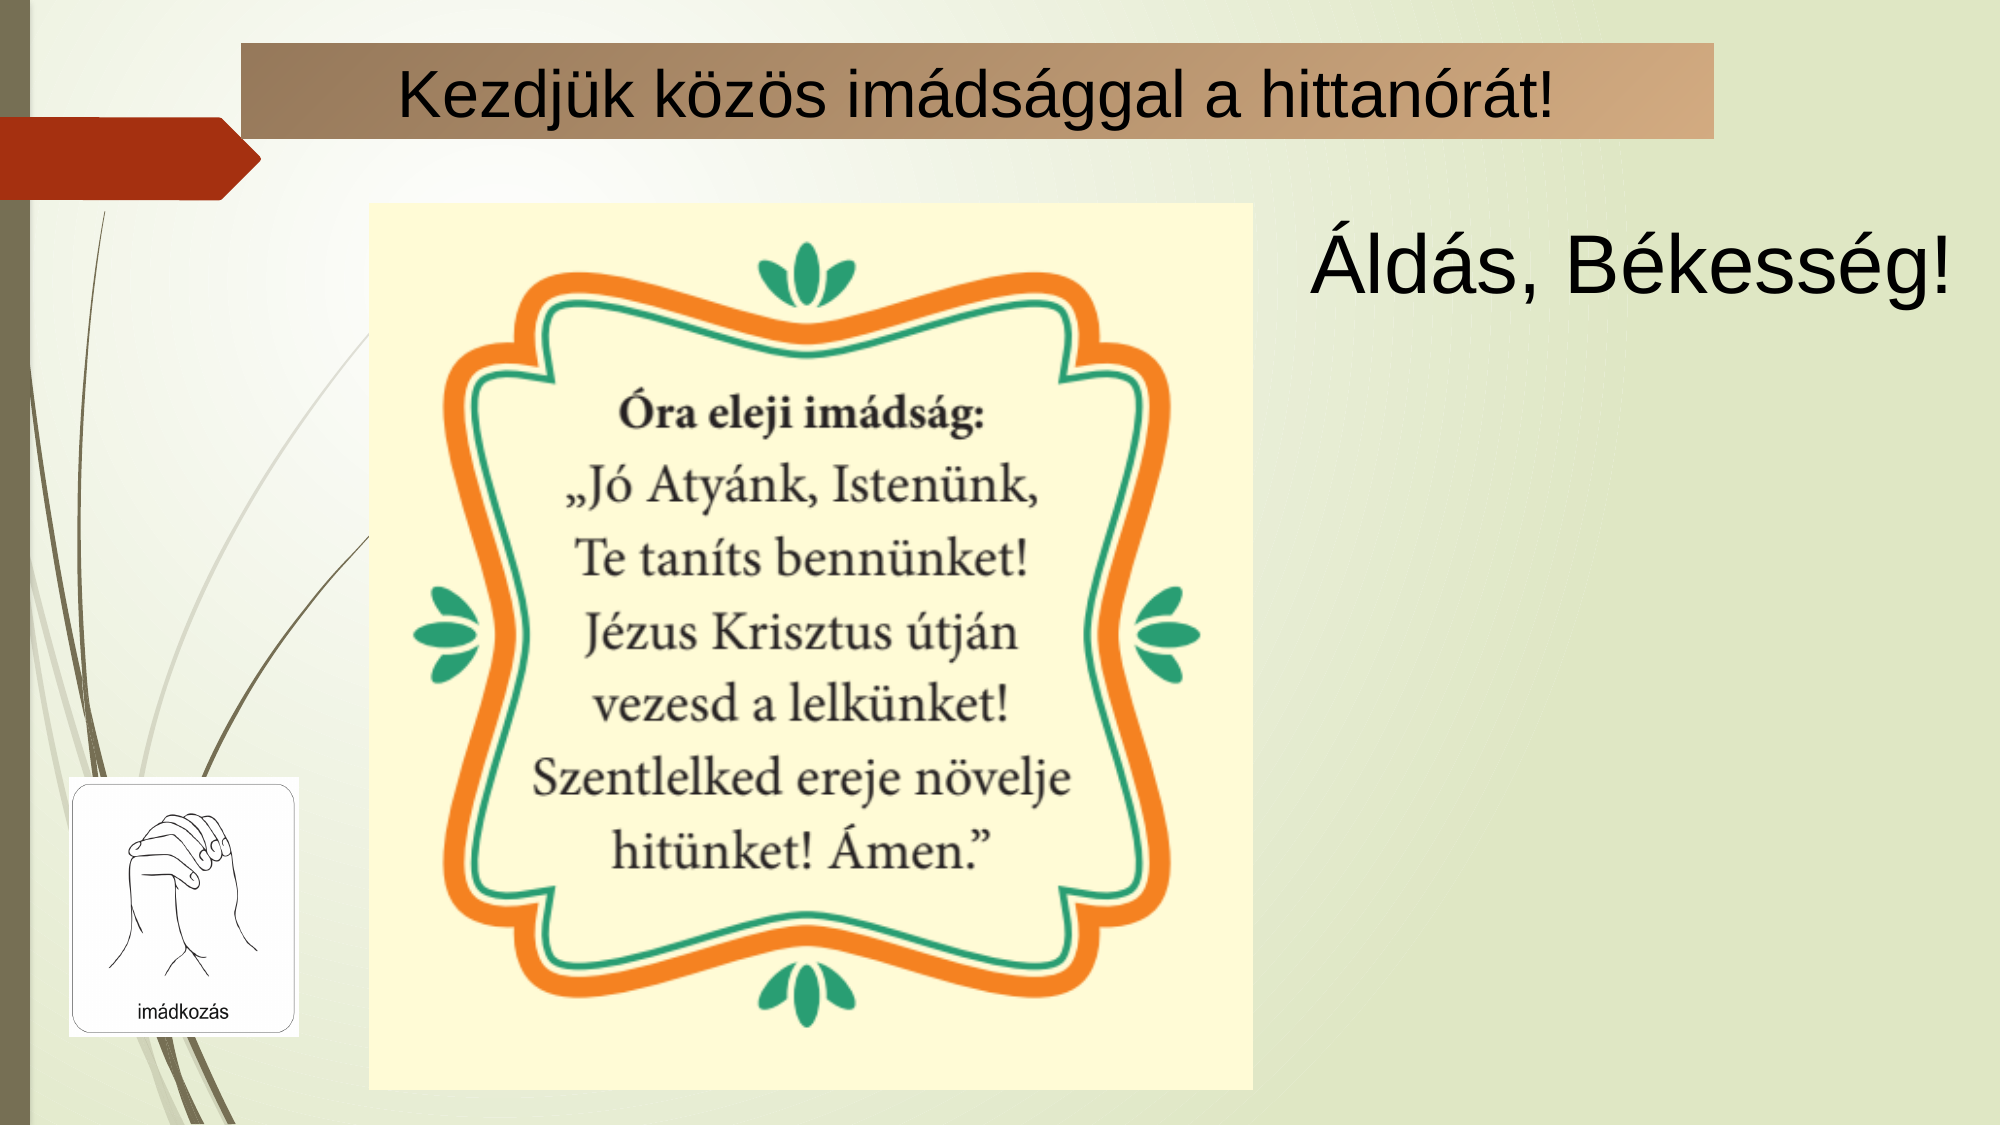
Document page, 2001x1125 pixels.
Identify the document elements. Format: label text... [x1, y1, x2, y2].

picture [68, 777, 299, 1037]
text_box Áldás, Békesség! [1295, 203, 1970, 318]
picture [369, 202, 1253, 1090]
text_box Kezdjük közös imádsággal a hittanórát! [241, 43, 1714, 139]
